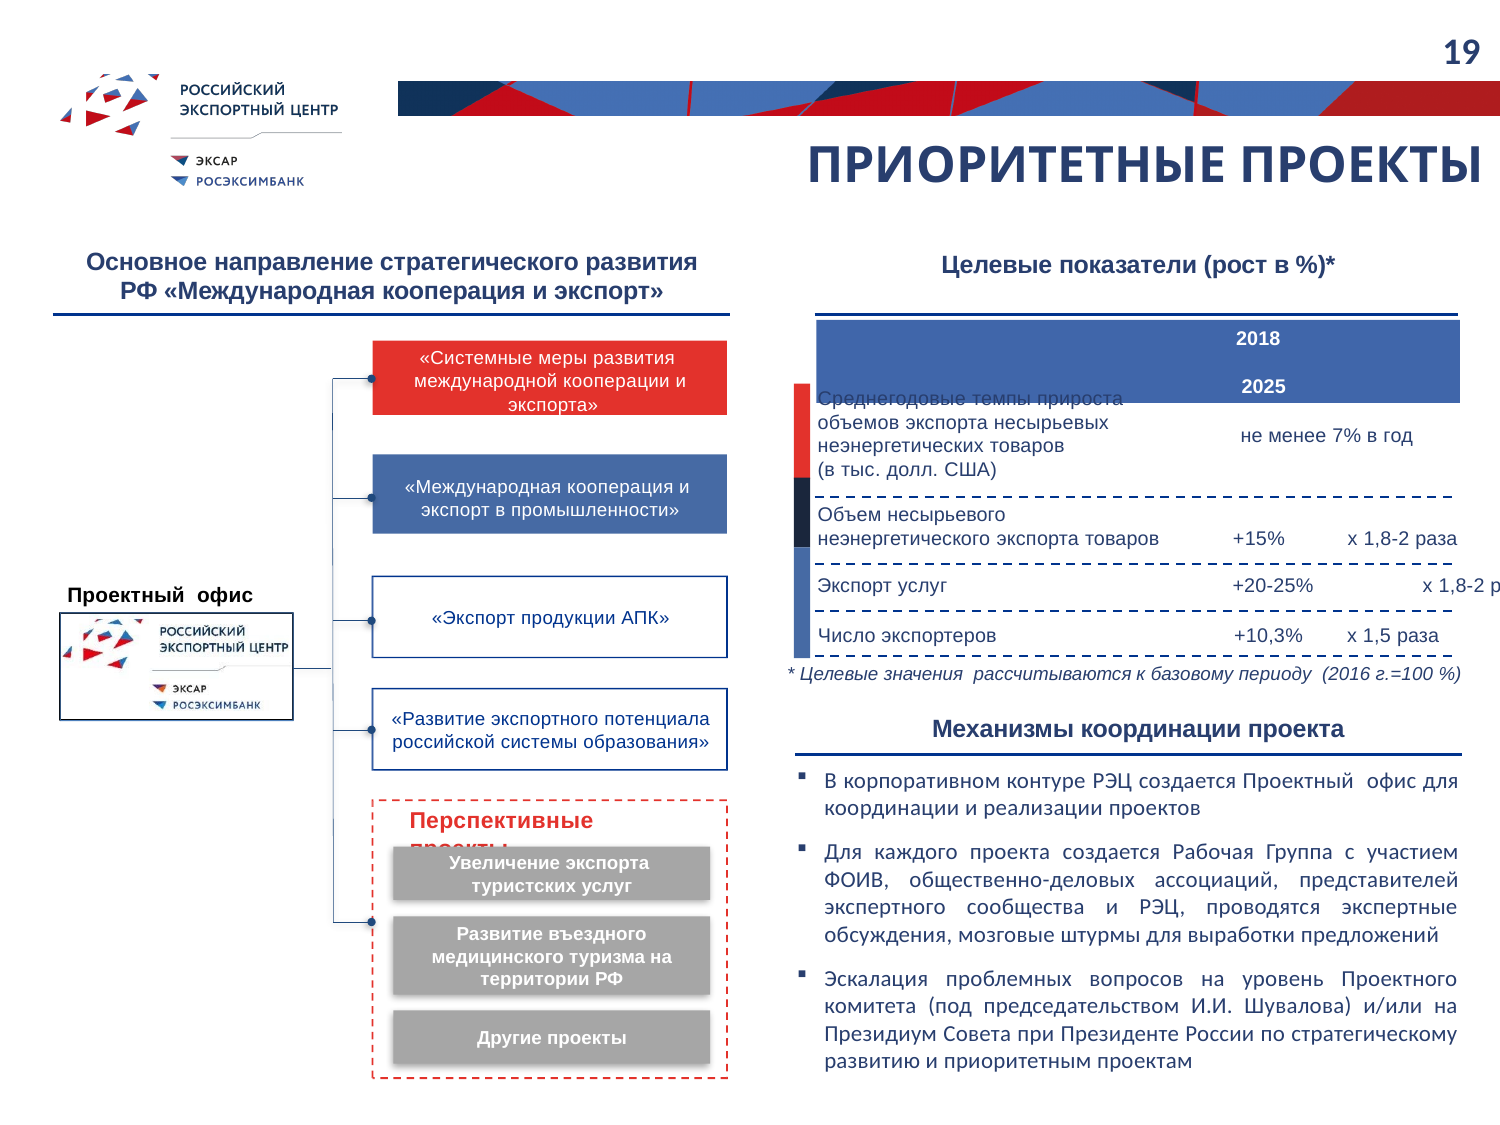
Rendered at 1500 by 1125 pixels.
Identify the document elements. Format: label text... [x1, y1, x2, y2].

text_box «Экспорт продукции АПК» [371, 575, 728, 659]
text_box Проектный офис [52, 574, 275, 615]
picture [60, 74, 342, 186]
text_box Развитие въездного медицинского туризма на территории РФ [393, 916, 711, 995]
text_box [371, 1070, 375, 1080]
text_box Экспорт услуг +20-25% х 1,8-2 раза [1477, 565, 1500, 605]
text_box 19 [1427, 19, 1496, 80]
text_box Основное направление стратегического развития РФ «Международная кооперация и экспорт» [49, 237, 735, 313]
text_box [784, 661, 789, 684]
text_box «Системные меры развития международной кооперации и экспорта» [372, 340, 727, 415]
text_box [61, 614, 292, 720]
picture [398, 81, 1500, 116]
text_box Увеличение экспорта туристских услуг [393, 846, 711, 901]
text_box Перспективные проекты [407, 805, 699, 845]
text_box «Международная кооперация и экспорт в промышленности» [372, 454, 727, 534]
text_box «Развитие экспортного потенциала российской системы образования» [371, 687, 728, 771]
text_box Приоритетные проекты [335, 107, 1499, 252]
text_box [794, 248, 1472, 1077]
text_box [793, 383, 811, 659]
text_box Другие проекты [393, 1010, 711, 1064]
